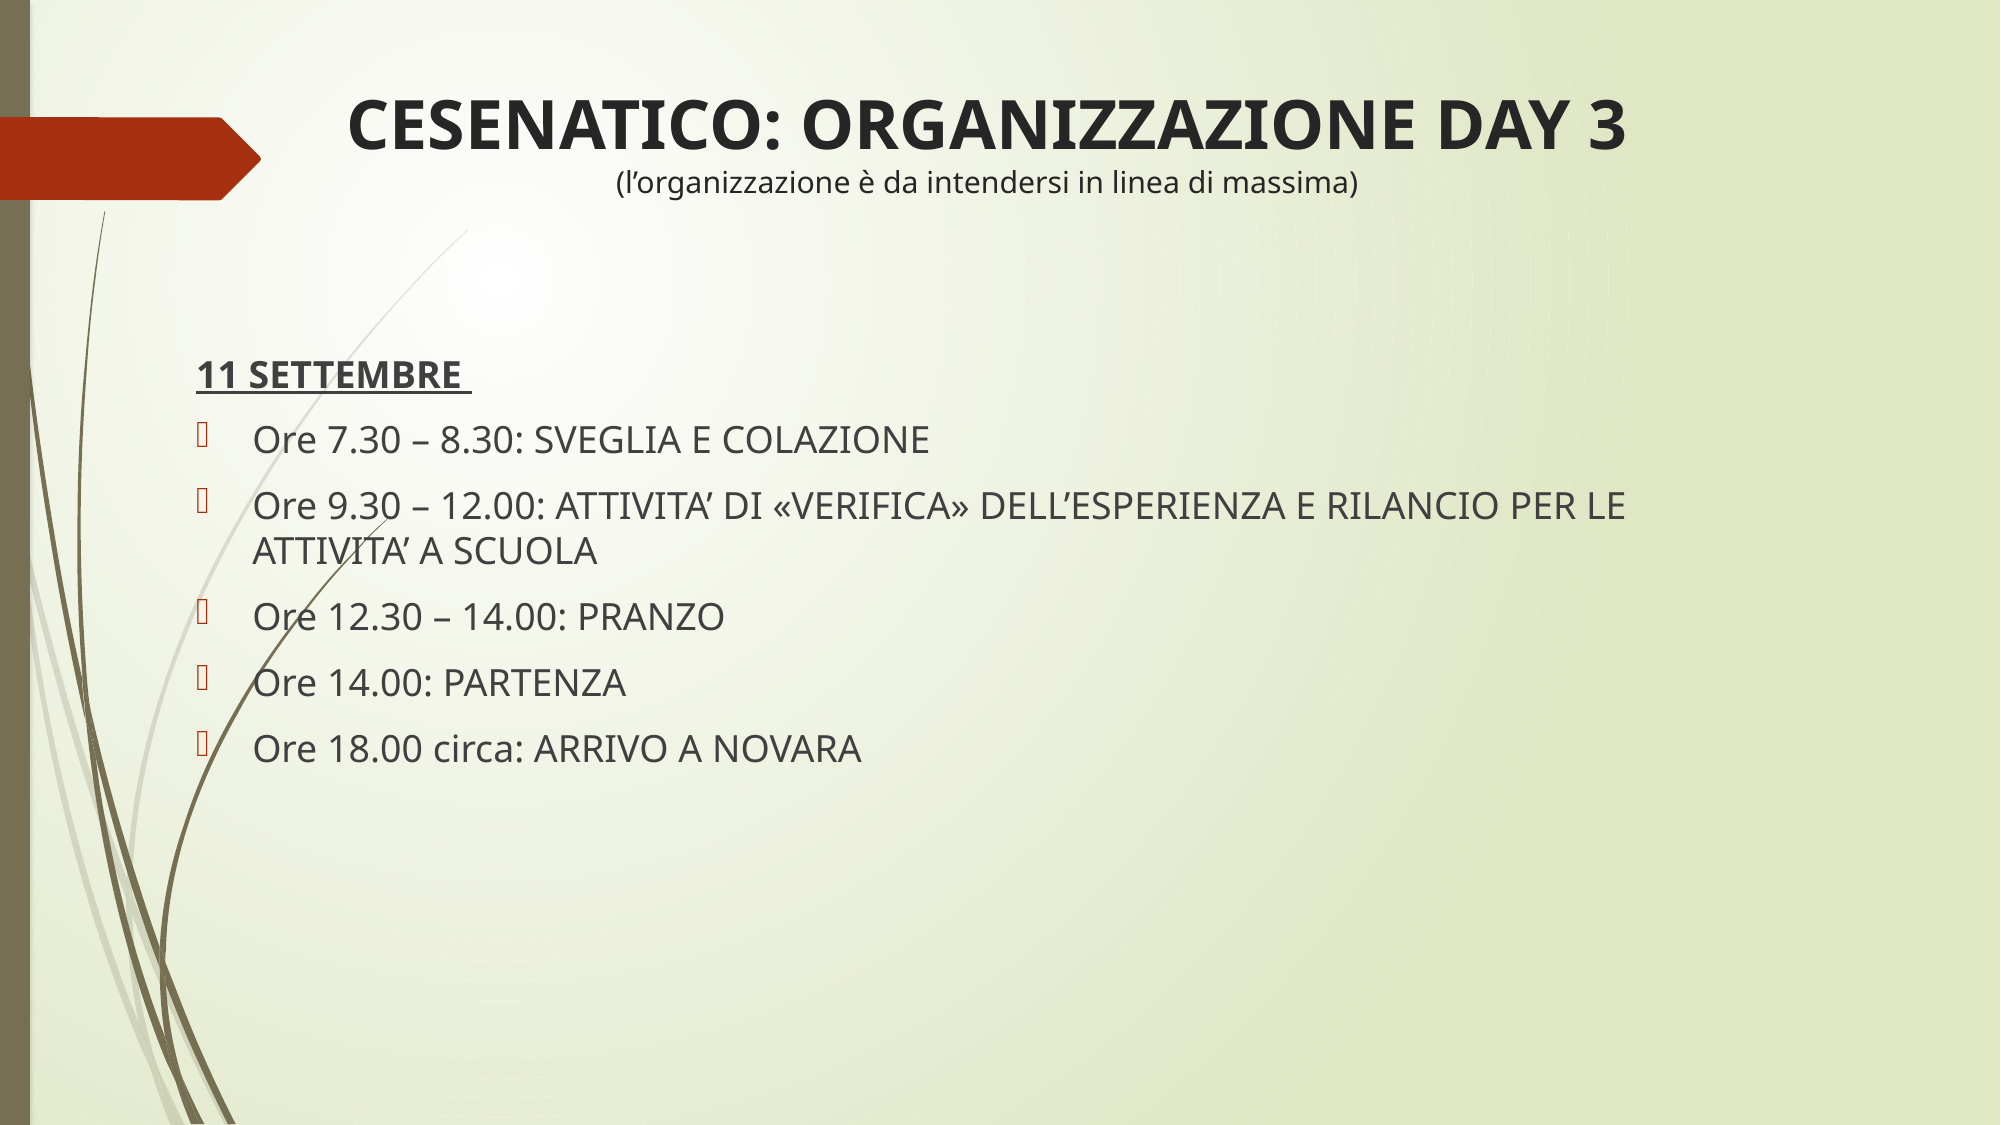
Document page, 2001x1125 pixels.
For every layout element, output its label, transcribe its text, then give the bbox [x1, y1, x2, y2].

list 11 SETTEMBRE Ore 7.30 – 8.30: SVEGLIA E COLAZIONE Ore 9.30 – 12.00: ATTIVITA’ DI «VERIFICA» DELL’ESPERIENZA E RILANCIO PER LE ATTIVITA’ A SCUOLA Ore 12.30 – 14.00: PRANZO Ore 14.00: PARTENZA Ore 18.00 circa: ARRIVO A NOVARA [181, 277, 1649, 1025]
title CESENATICO: ORGANIZZAZIONE DAY 3 (l’organizzazione è da intendersi in linea di massima) [325, 74, 1649, 232]
